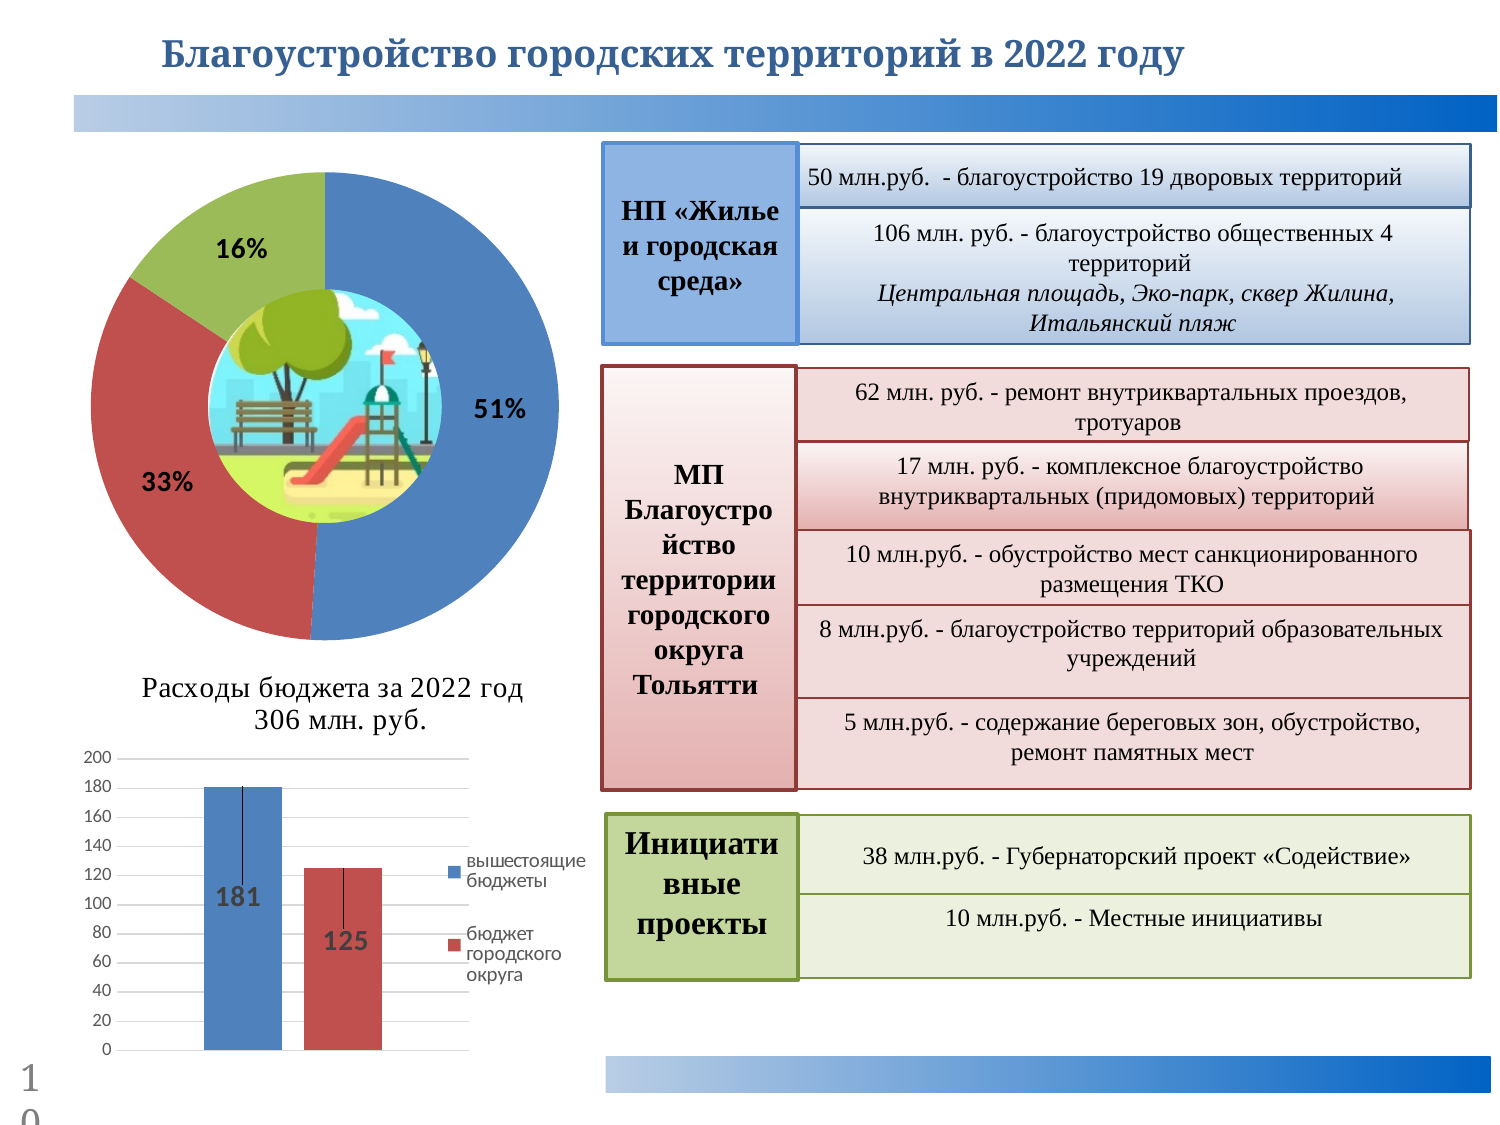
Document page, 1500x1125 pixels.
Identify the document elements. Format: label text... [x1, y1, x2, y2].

text_box 38 млн.руб. - Губернаторский проект «Содействие» [800, 813, 1473, 892]
text_box 8 млн.руб. - благоустройство территорий образовательных учреждений [798, 603, 1473, 696]
text_box 10 [5, 1046, 76, 1125]
text_box 5 млн.руб. - содержание береговых зон, обустройство, ремонт памятных мест [798, 696, 1473, 791]
text_box 62 млн. руб. - ремонт внутриквартальных проездов, тротуаров [798, 366, 1471, 444]
text_box [72, 94, 1499, 133]
text_box 10 млн.руб. - Местные инициативы [800, 892, 1473, 981]
text_box МП Благоустройство территории городского округа Тольятти [600, 364, 798, 792]
text_box 106 млн. руб. - благоустройство общественных 4 территорий Центральная площадь, Эко-парк, сквер Жилина, Итальянский пляж [800, 210, 1473, 346]
text_box НП «Жилье и городская среда» [601, 141, 800, 346]
text_box 17 млн. руб. - комплексное благоустройство внутриквартальных (придомовых) территорий [798, 440, 1470, 528]
chart [35, 168, 622, 1075]
text_box Благоустройство городских территорий в 2022 году [35, 22, 1311, 83]
text_box [604, 1055, 1493, 1094]
text_box 10 млн.руб. - обустройство мест санкционированного размещения ТКО [798, 528, 1473, 603]
text_box 50 млн.руб. - благоустройство 19 дворовых территорий [800, 142, 1473, 210]
text_box Инициативные проекты [625, 812, 800, 982]
